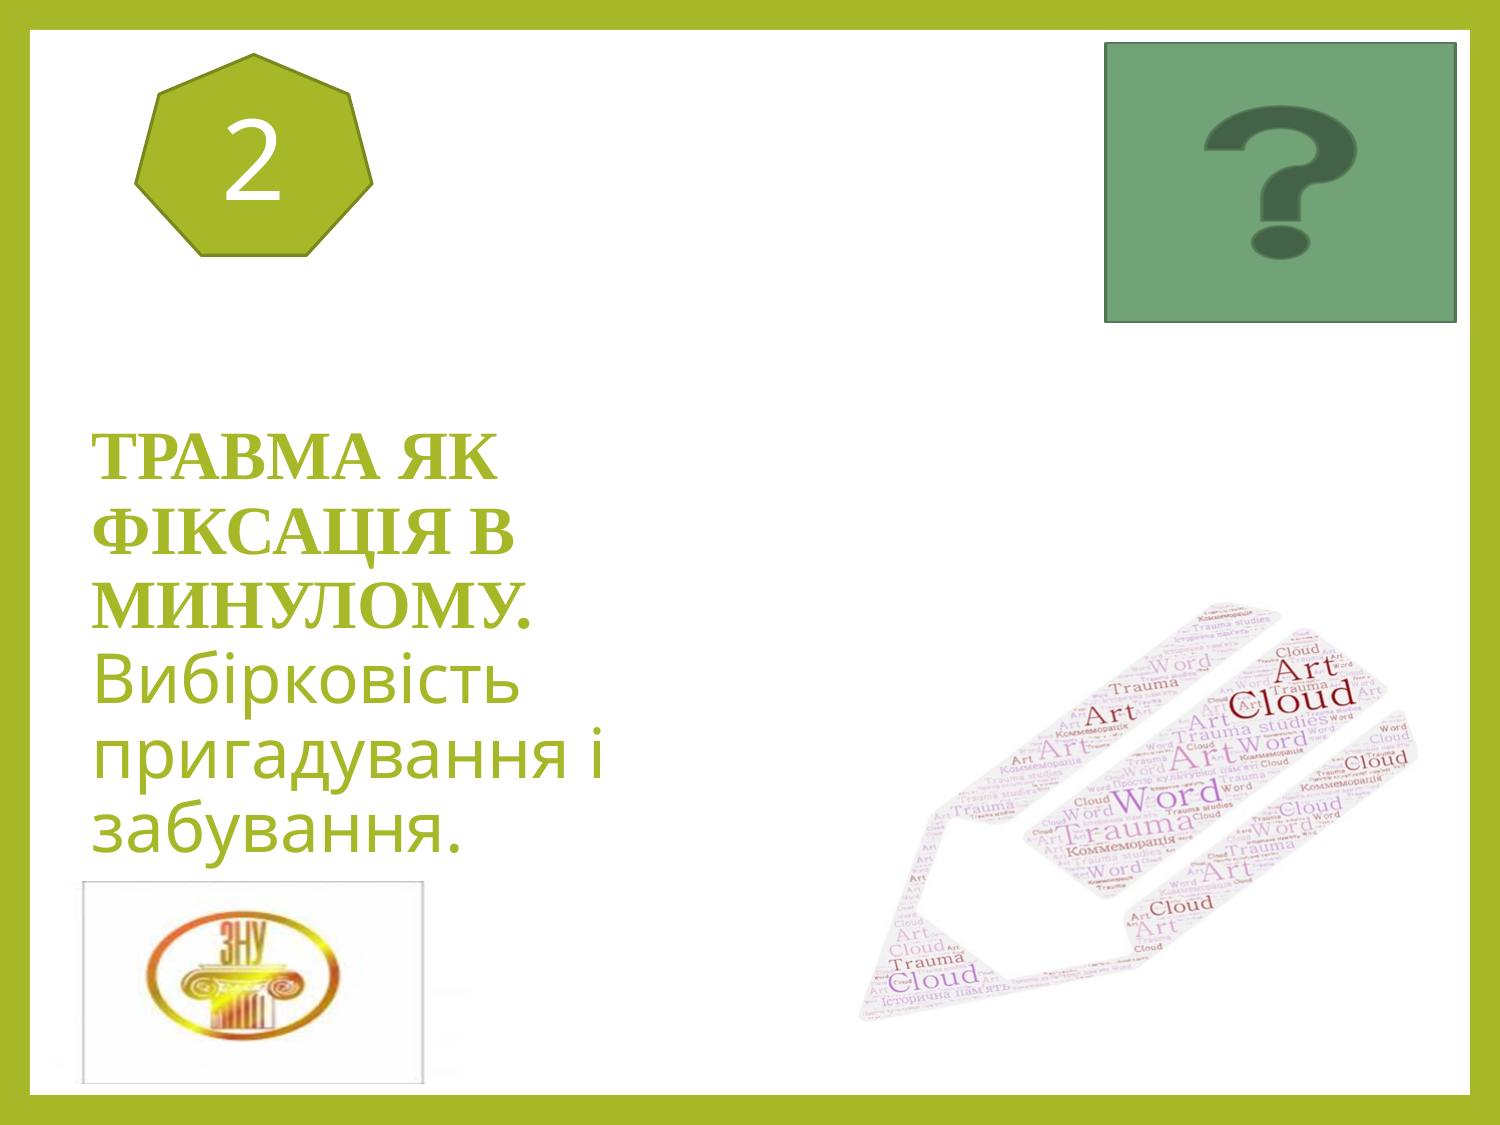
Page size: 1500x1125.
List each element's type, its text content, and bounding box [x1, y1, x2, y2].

picture [37, 881, 471, 1084]
text_box 2 [134, 53, 374, 257]
picture [844, 591, 1433, 1033]
title ТРАВМА ЯК ФІКСАЦІЯ В МИНУЛОМУ. Вибірковість пригадування і забування. [76, 338, 764, 1033]
picture [1104, 42, 1457, 324]
